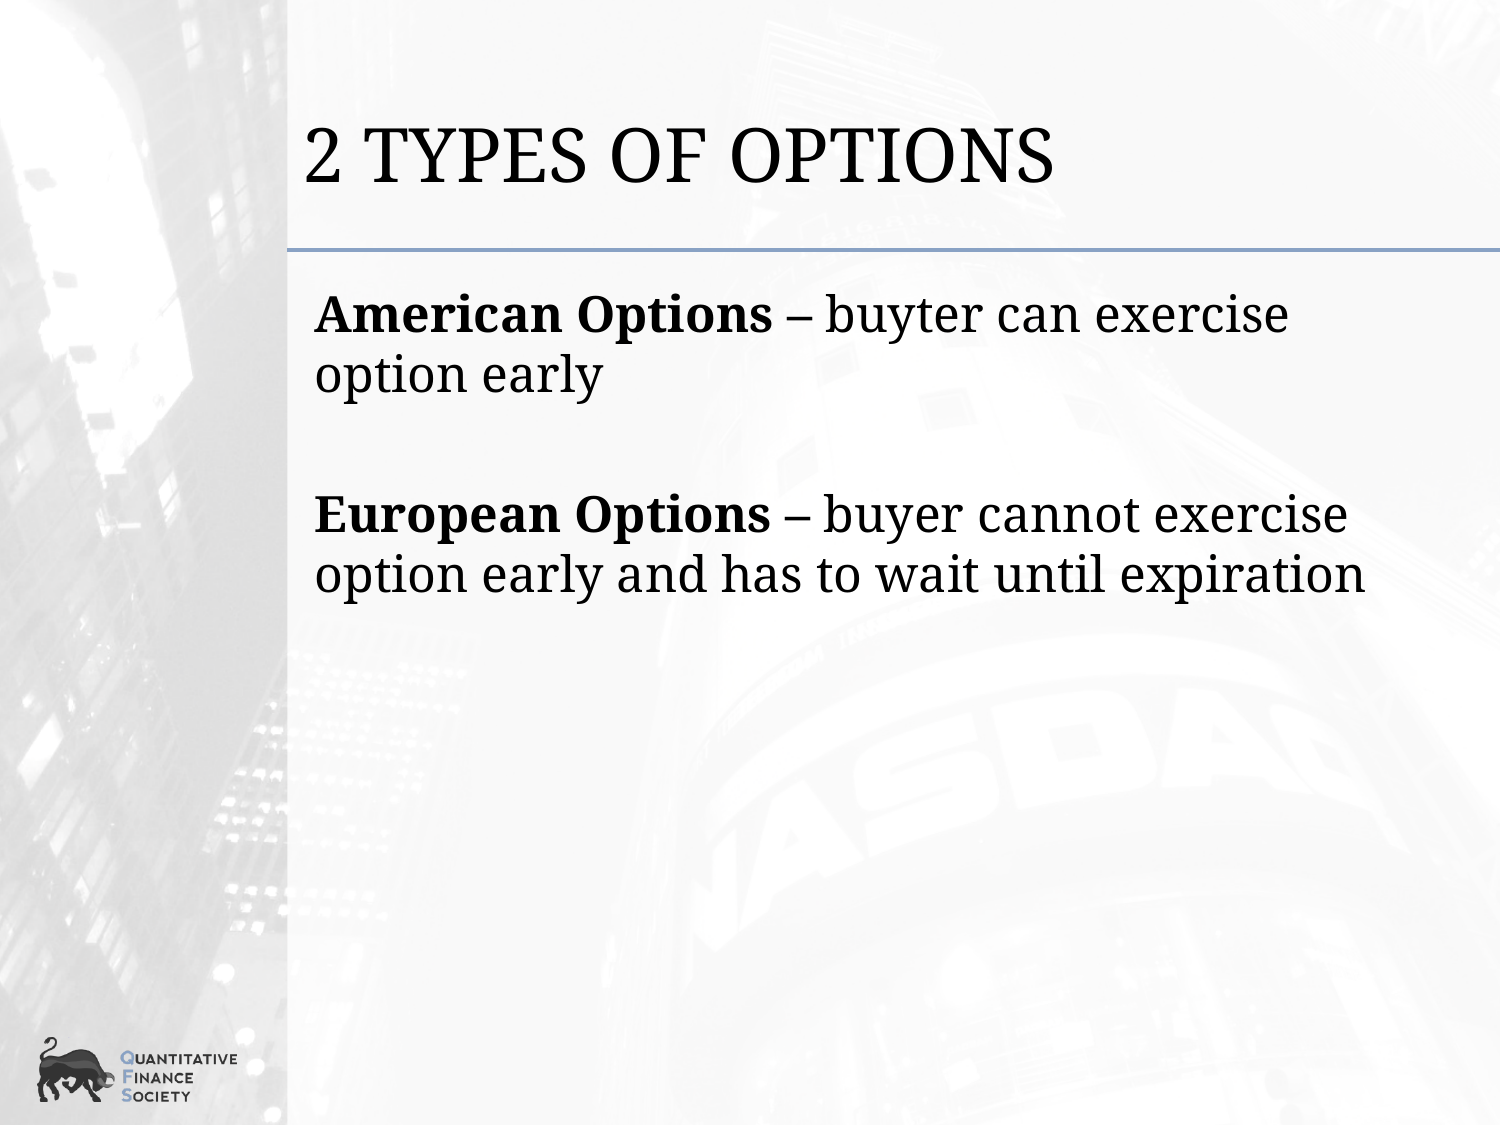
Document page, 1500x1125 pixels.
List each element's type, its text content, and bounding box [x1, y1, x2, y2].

text_box American Options – buyter can exercise option early European Options – buyer cannot exercise option early and has to wait until expiration [300, 275, 1450, 1050]
picture [37, 1037, 237, 1102]
title 2 Types of Options [287, 87, 1363, 218]
